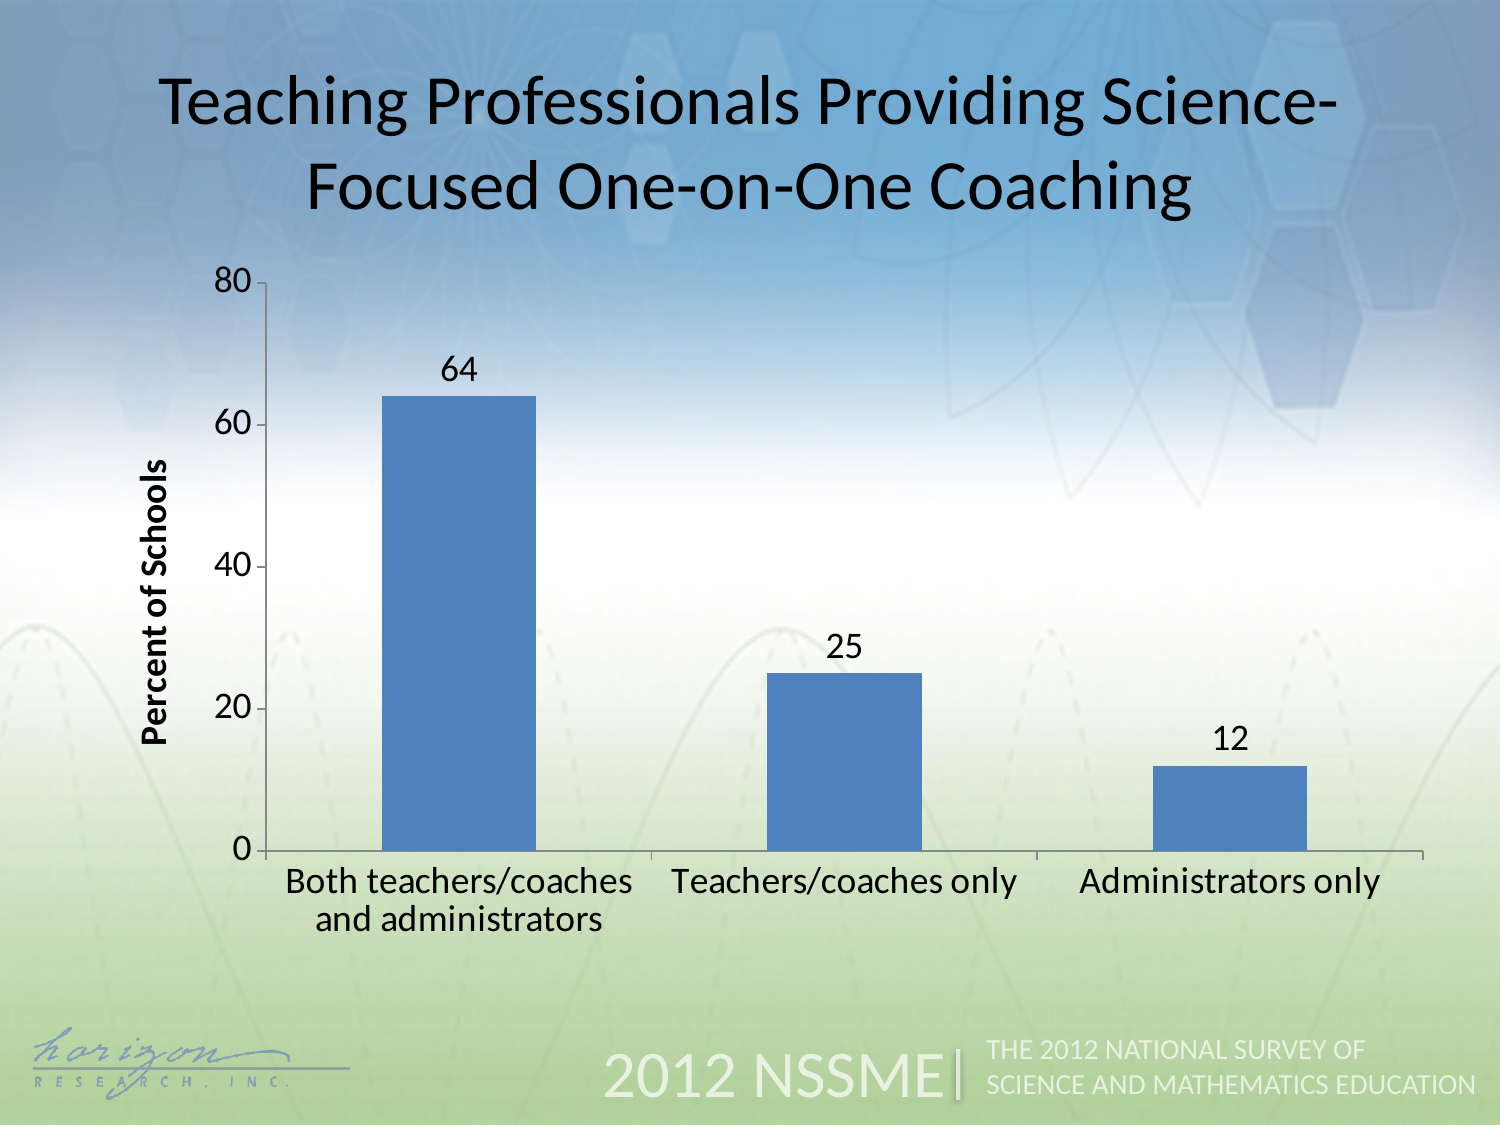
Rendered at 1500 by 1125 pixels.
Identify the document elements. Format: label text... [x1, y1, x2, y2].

text_box Teaching Professionals Providing Science-Focused One-on-One Coaching [74, 45, 1425, 233]
chart [99, 249, 1451, 956]
picture [0, 0, 1500, 1125]
